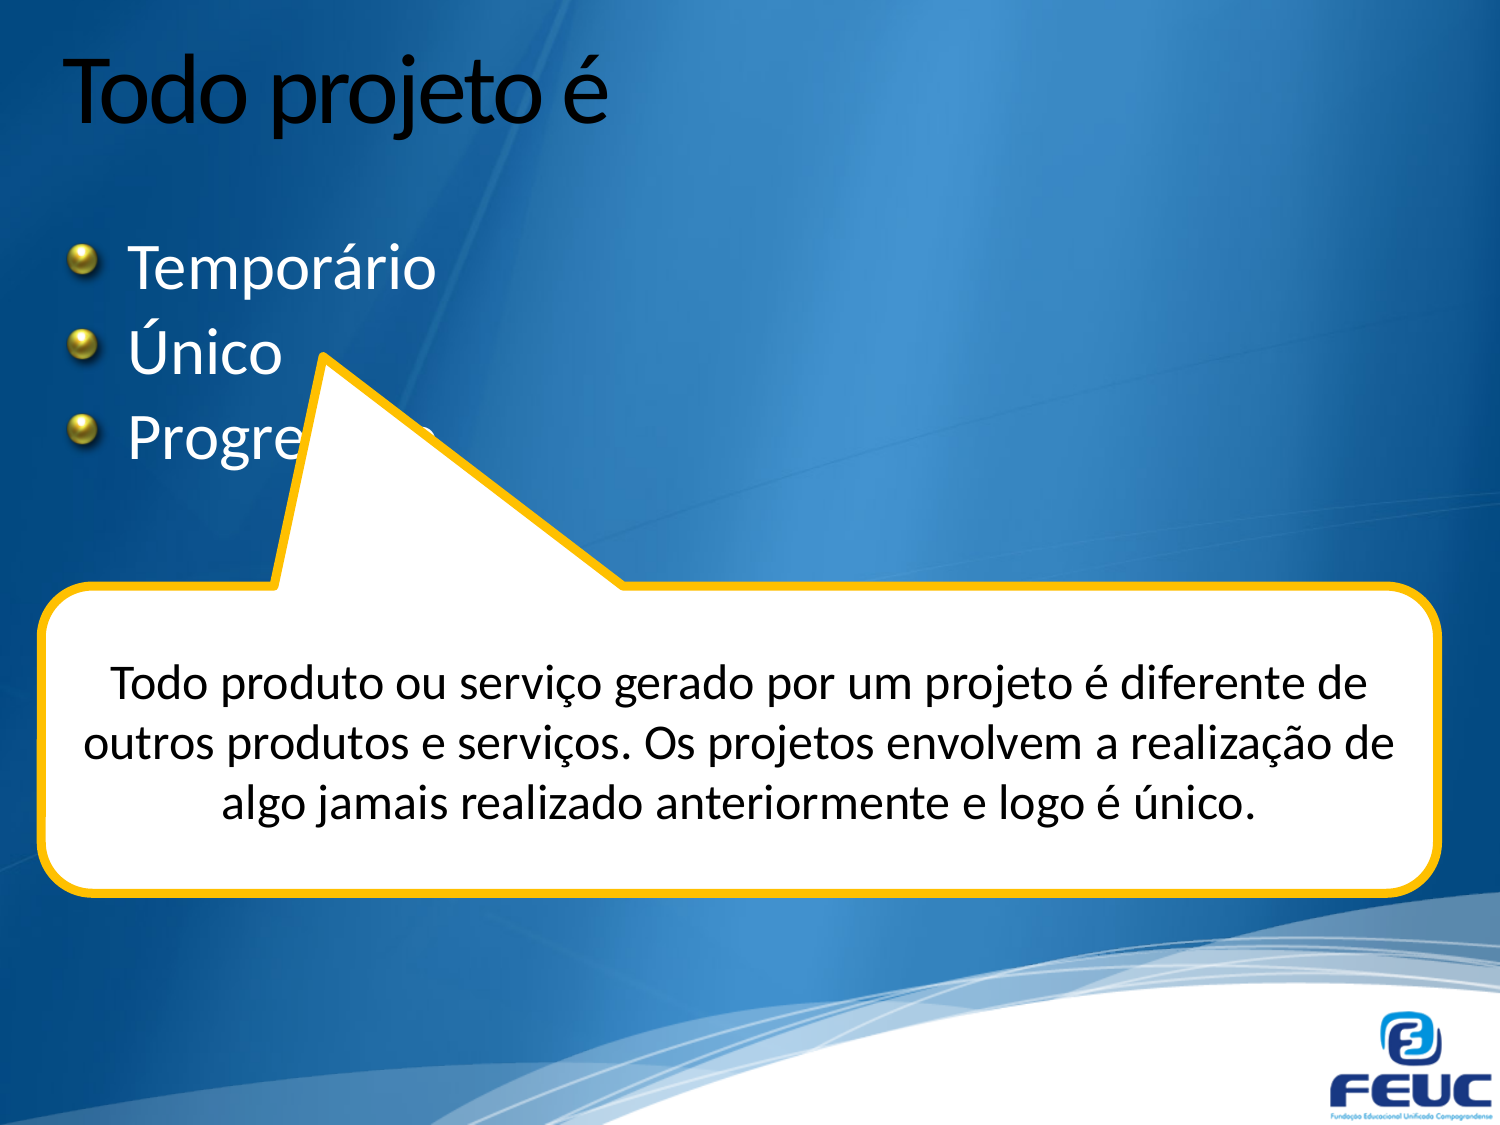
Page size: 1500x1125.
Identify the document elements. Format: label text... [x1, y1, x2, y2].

text_box Todo produto ou serviço gerado por um projeto é diferente de outros produtos e serviços. Os projetos envolvem a realização de algo jamais realizado anteriormente e logo é único. [36, 352, 1443, 898]
title Todo projeto é [62, 37, 1438, 231]
list Temporário Único Progressivo [62, 231, 1438, 483]
picture [0, 0, 1500, 1125]
